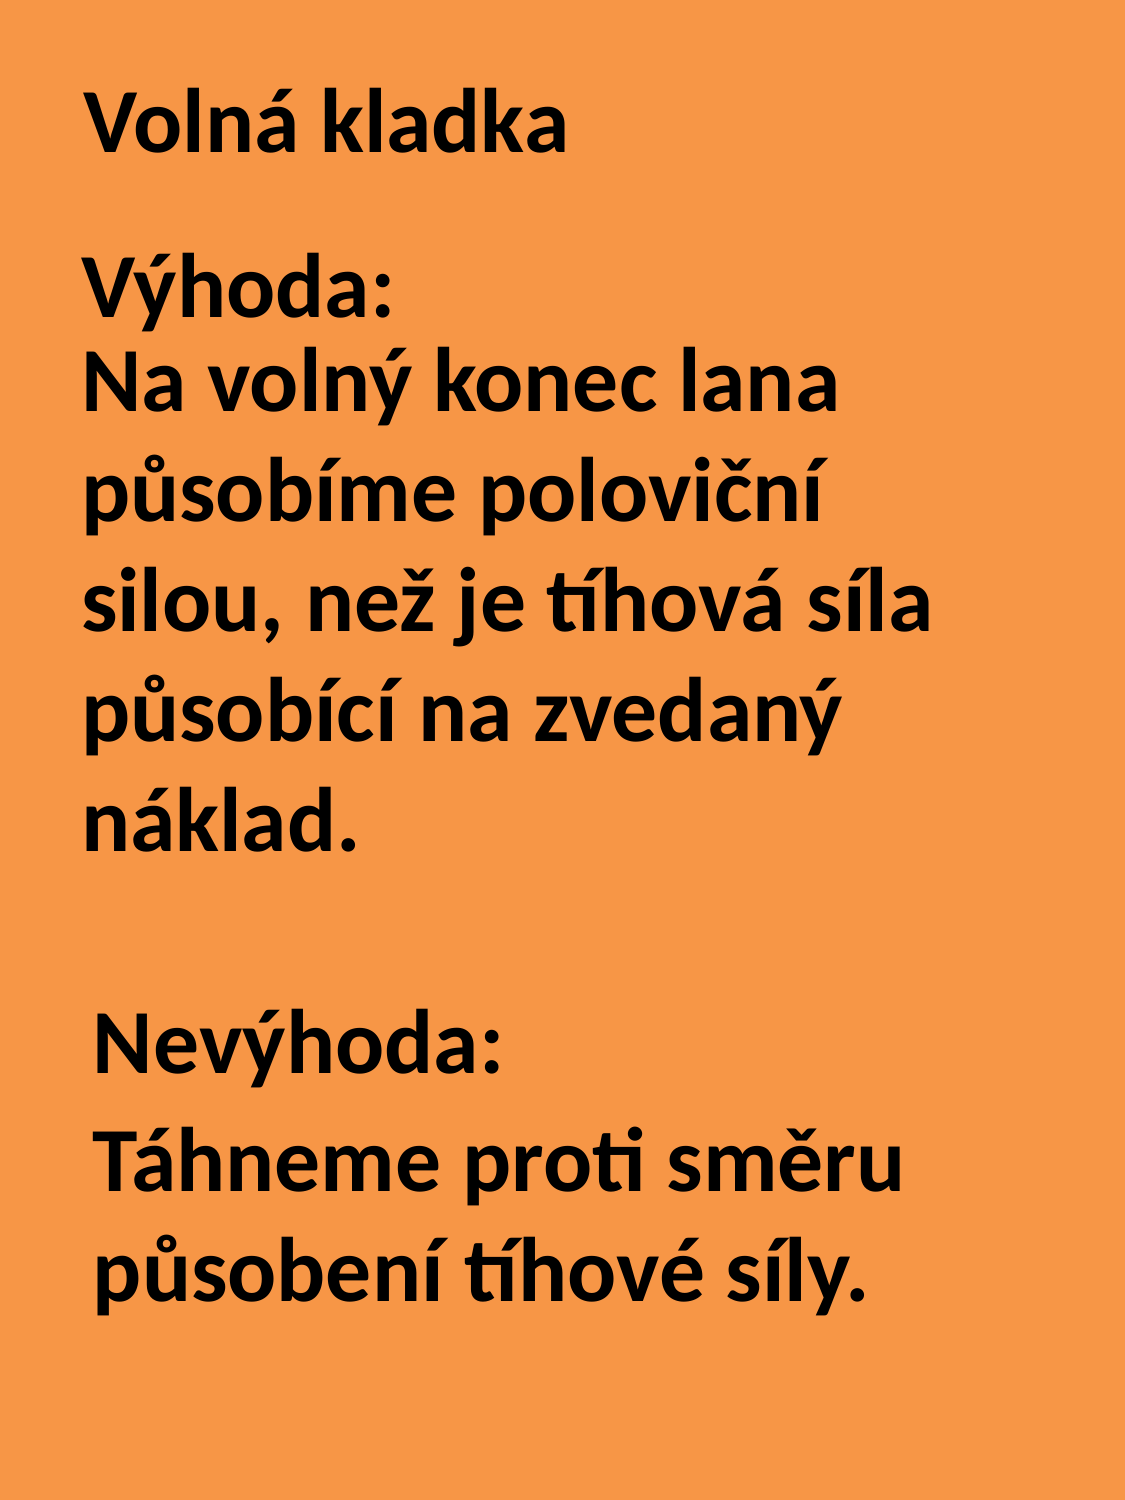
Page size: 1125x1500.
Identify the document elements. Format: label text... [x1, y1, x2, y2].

text_box Volná kladka [68, 53, 585, 178]
text_box Výhoda: [66, 218, 457, 344]
text_box Táhneme proti směru působení tíhové síly. [78, 1092, 929, 1328]
text_box Na volný konec lana působíme poloviční silou, než je tíhová síla působící na zvedaný náklad. [66, 312, 1000, 878]
text_box Nevýhoda: [78, 974, 539, 1100]
